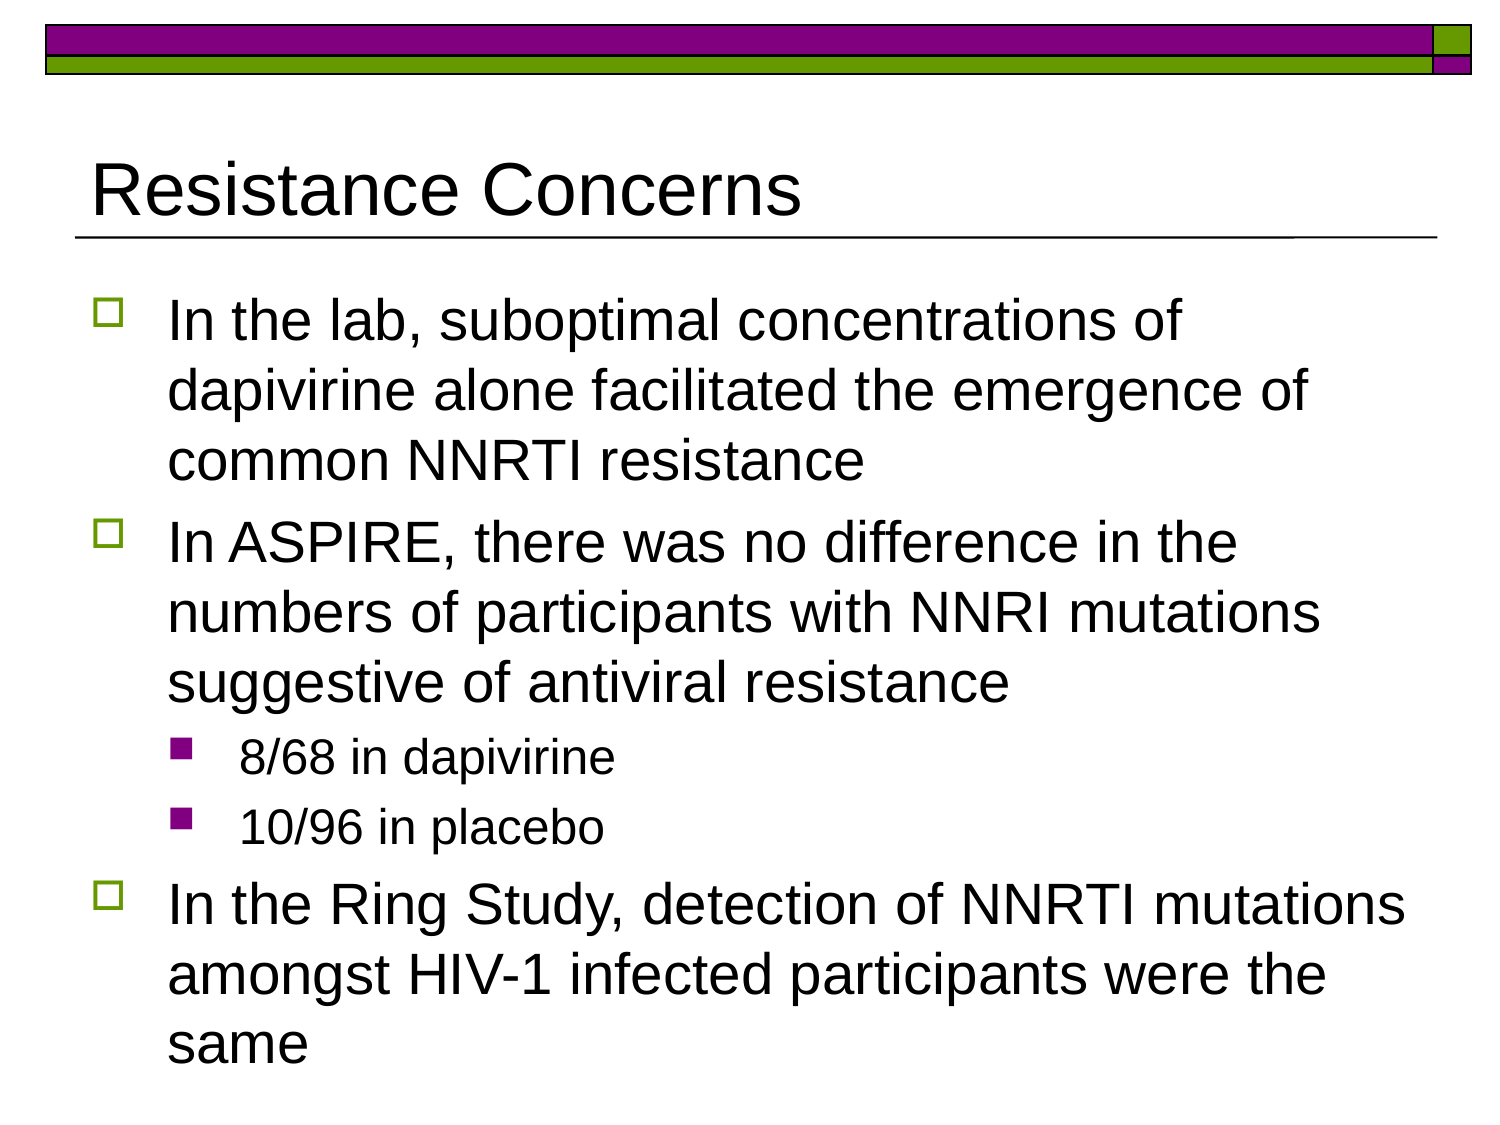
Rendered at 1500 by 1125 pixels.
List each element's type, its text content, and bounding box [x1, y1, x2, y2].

title Resistance Concerns [75, 50, 1425, 238]
list In the lab, suboptimal concentrations of dapivirine alone facilitated the emergence of common NNRTI resistance In ASPIRE, there was no difference in the numbers of participants with NNRI mutations suggestive of antiviral resistance 8/68 in dapivirine 10/96 in placebo In the Ring Study, detection of NNRTI mutations amongst HIV-1 infected participants were the same [75, 275, 1425, 981]
